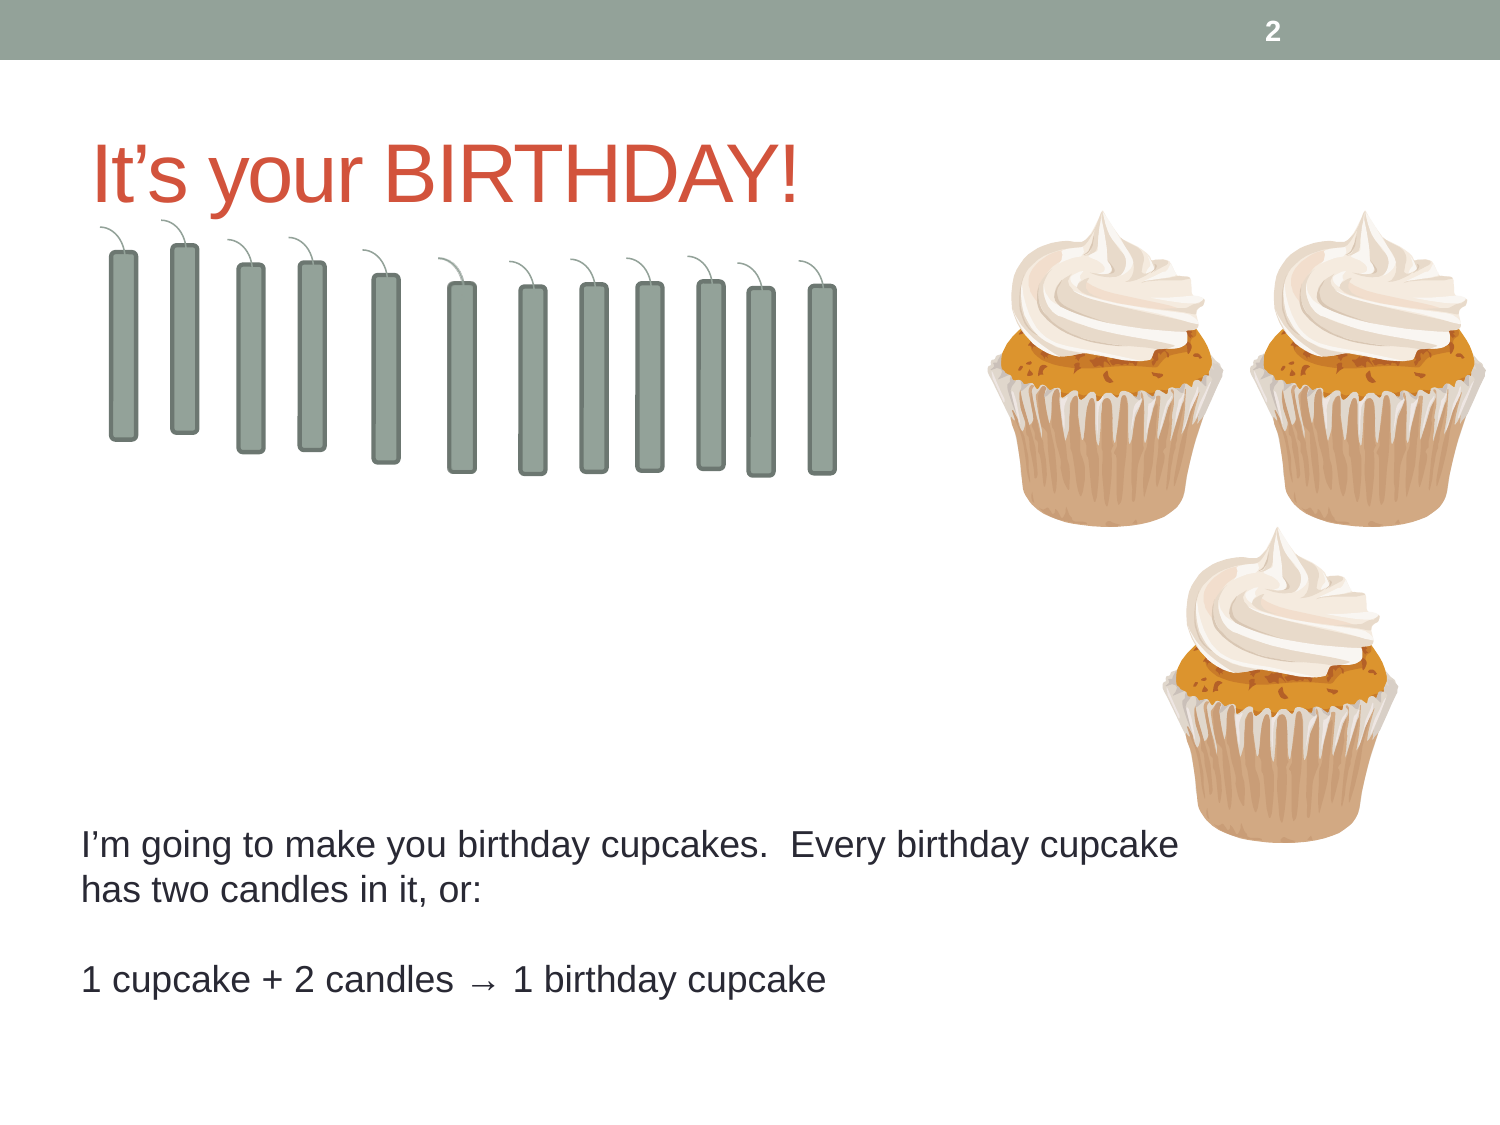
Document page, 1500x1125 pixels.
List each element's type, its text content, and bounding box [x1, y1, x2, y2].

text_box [728, 262, 774, 476]
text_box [483, 261, 543, 475]
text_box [202, 239, 261, 453]
picture [987, 210, 1487, 844]
slide_number 2 [1250, 3, 1425, 57]
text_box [337, 249, 399, 463]
title It’s your BIRTHDAY! [75, 87, 1425, 250]
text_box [610, 257, 660, 471]
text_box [778, 260, 835, 474]
text_box I’m going to make you birthday cupcakes. Every birthday cupcake has two candles in it, or: 1 cupcake + 2 candles → 1 birthday cupcake [66, 812, 1238, 1008]
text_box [662, 256, 724, 469]
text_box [74, 226, 137, 440]
picture [437, 256, 477, 474]
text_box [135, 219, 198, 433]
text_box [545, 258, 607, 472]
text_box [263, 237, 325, 451]
